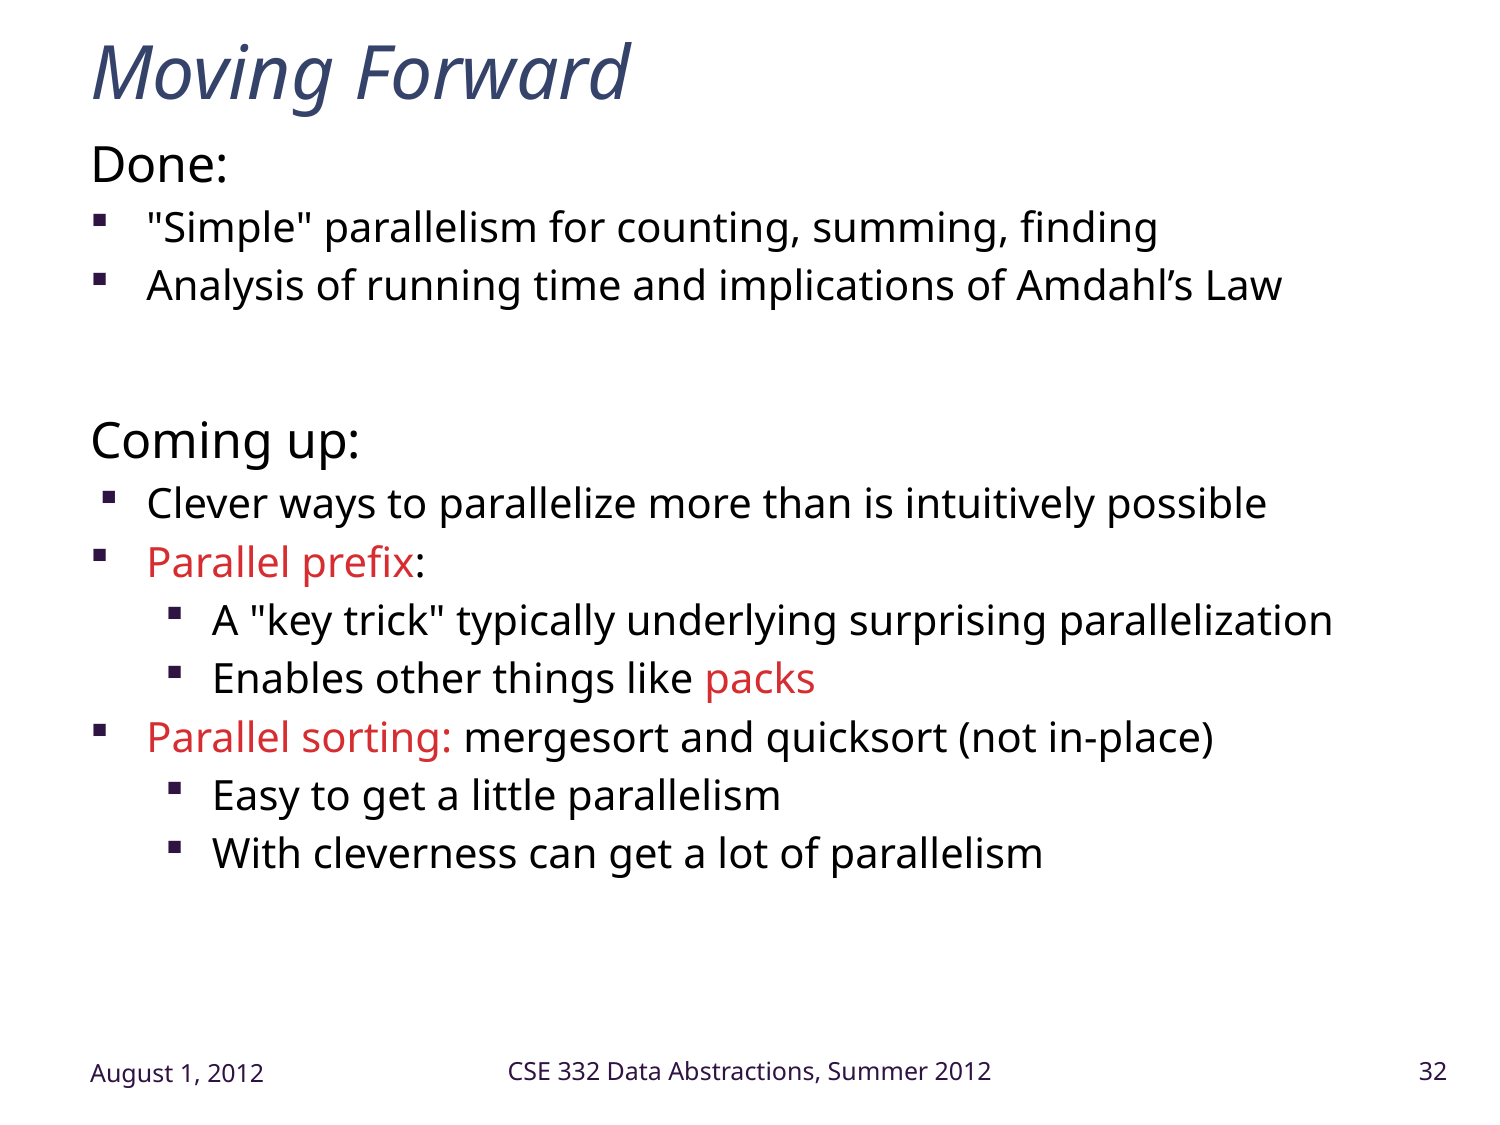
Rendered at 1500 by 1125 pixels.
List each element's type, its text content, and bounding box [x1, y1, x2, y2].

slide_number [75, 1042, 338, 1103]
footer CSE 332 Data Abstractions, Summer 2012 [348, 1042, 1152, 1103]
title Moving Forward [75, 24, 1463, 105]
list Done: "Simple" parallelism for counting, summing, finding Analysis of running time and implications of Amdahl’s Law Coming up: Clever ways to parallelize more than is intuitively possible Parallel prefix: A "key trick" typically underlying surprising parallelization Enables other things like packs Parallel sorting: mergesort and quicksort (not in-place) Easy to get a little parallelism With cleverness can get a lot of parallelism [75, 125, 1463, 1025]
slide_number 32 [1333, 1042, 1463, 1103]
